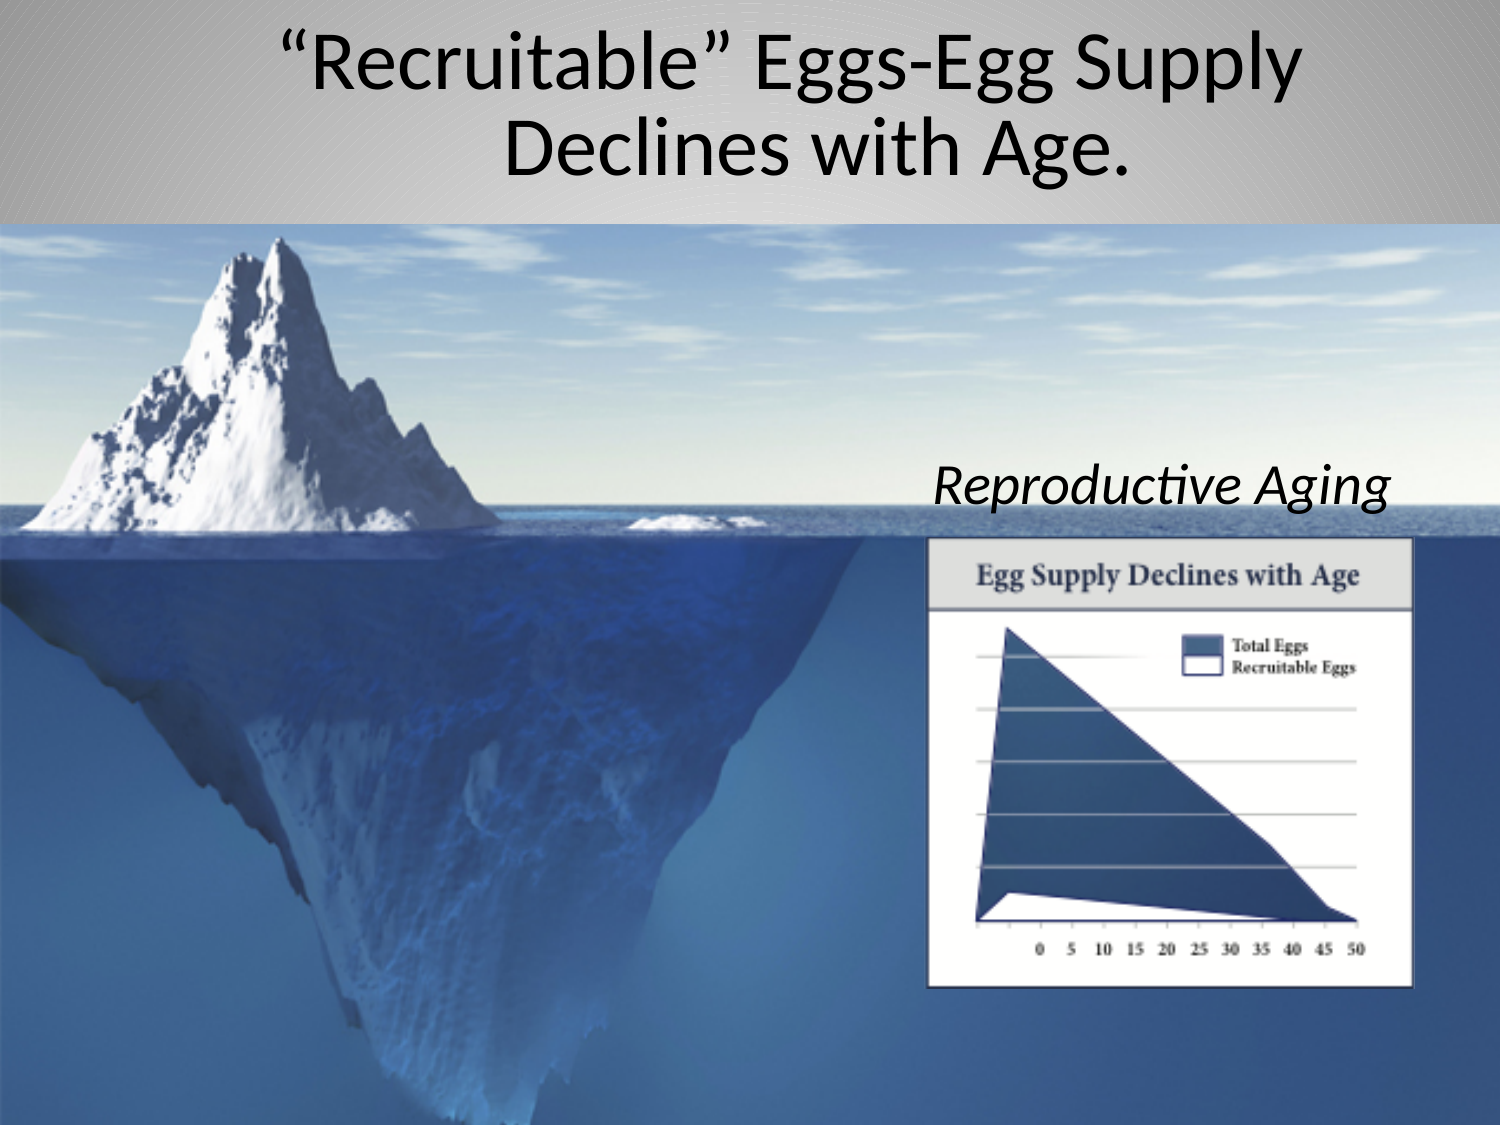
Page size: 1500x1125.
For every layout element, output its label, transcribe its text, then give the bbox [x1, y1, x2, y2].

picture [912, 537, 1437, 989]
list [0, 224, 1500, 1125]
title “Recruitable” Eggs-Egg Supply Declines with Age. [125, 12, 1475, 200]
